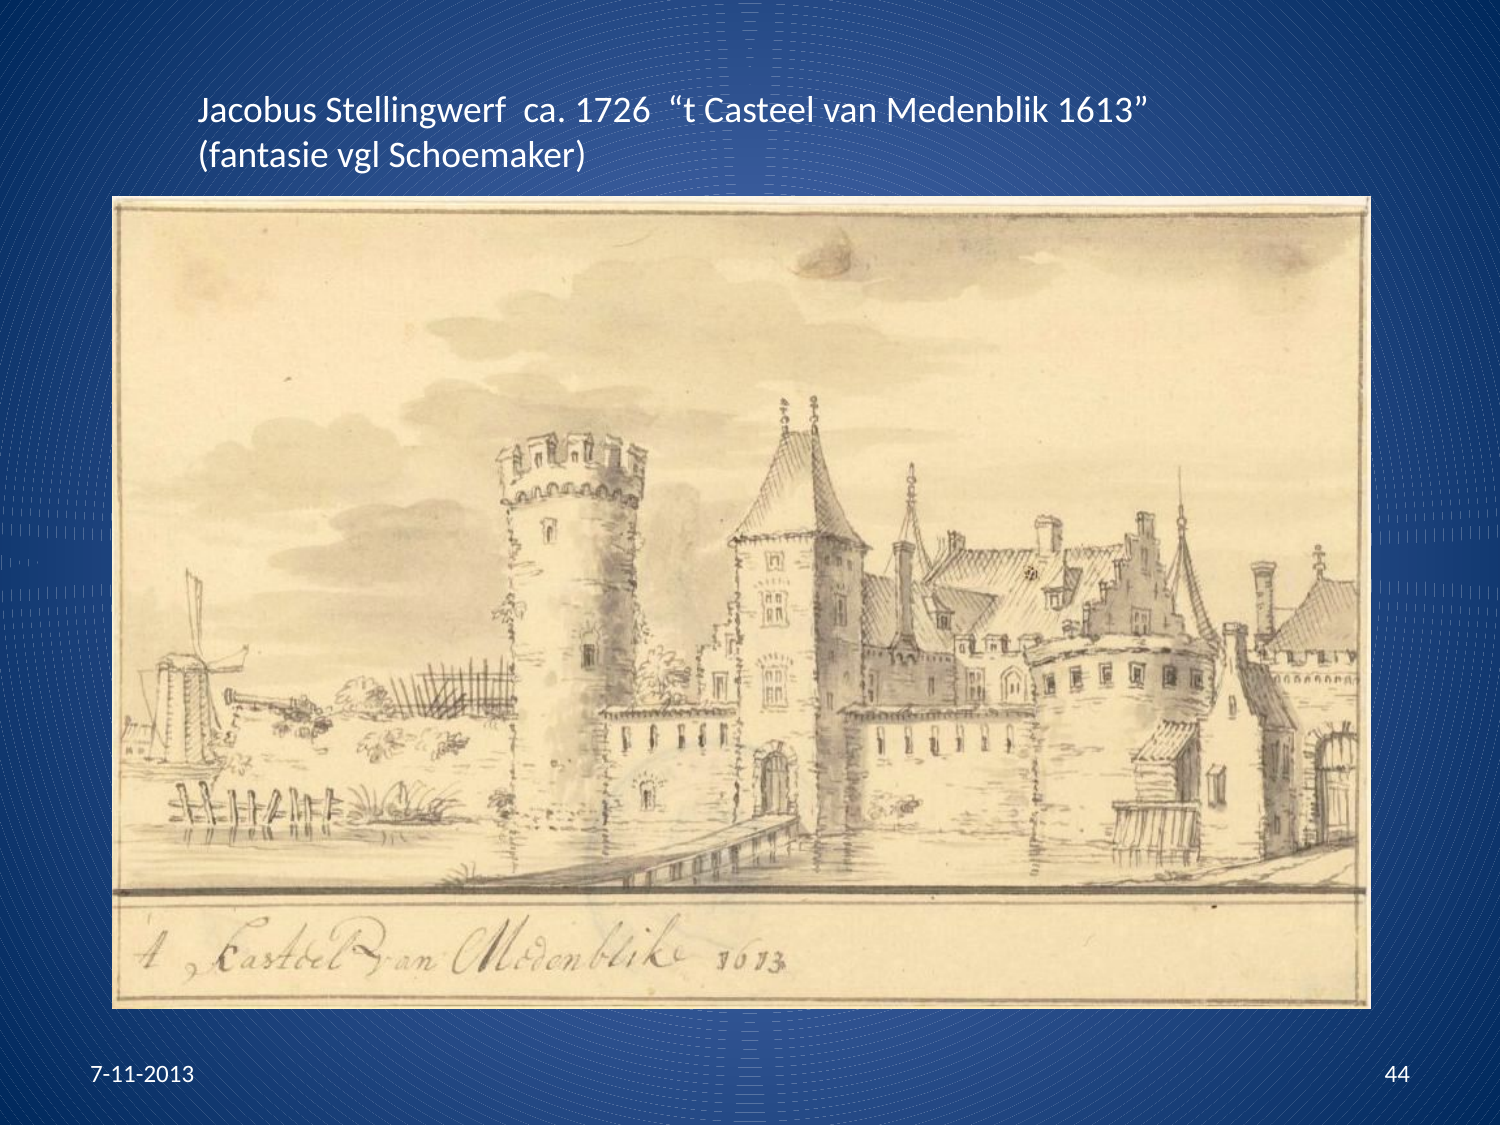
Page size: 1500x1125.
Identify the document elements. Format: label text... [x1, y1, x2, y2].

slide_number 44 [1074, 1042, 1425, 1103]
text_box Jacobus Stellingwerf ca. 1726 “t Casteel van Medenblik 1613” (fantasie vgl Schoemaker) [182, 78, 1258, 183]
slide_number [75, 1042, 425, 1103]
picture [111, 195, 1371, 1010]
